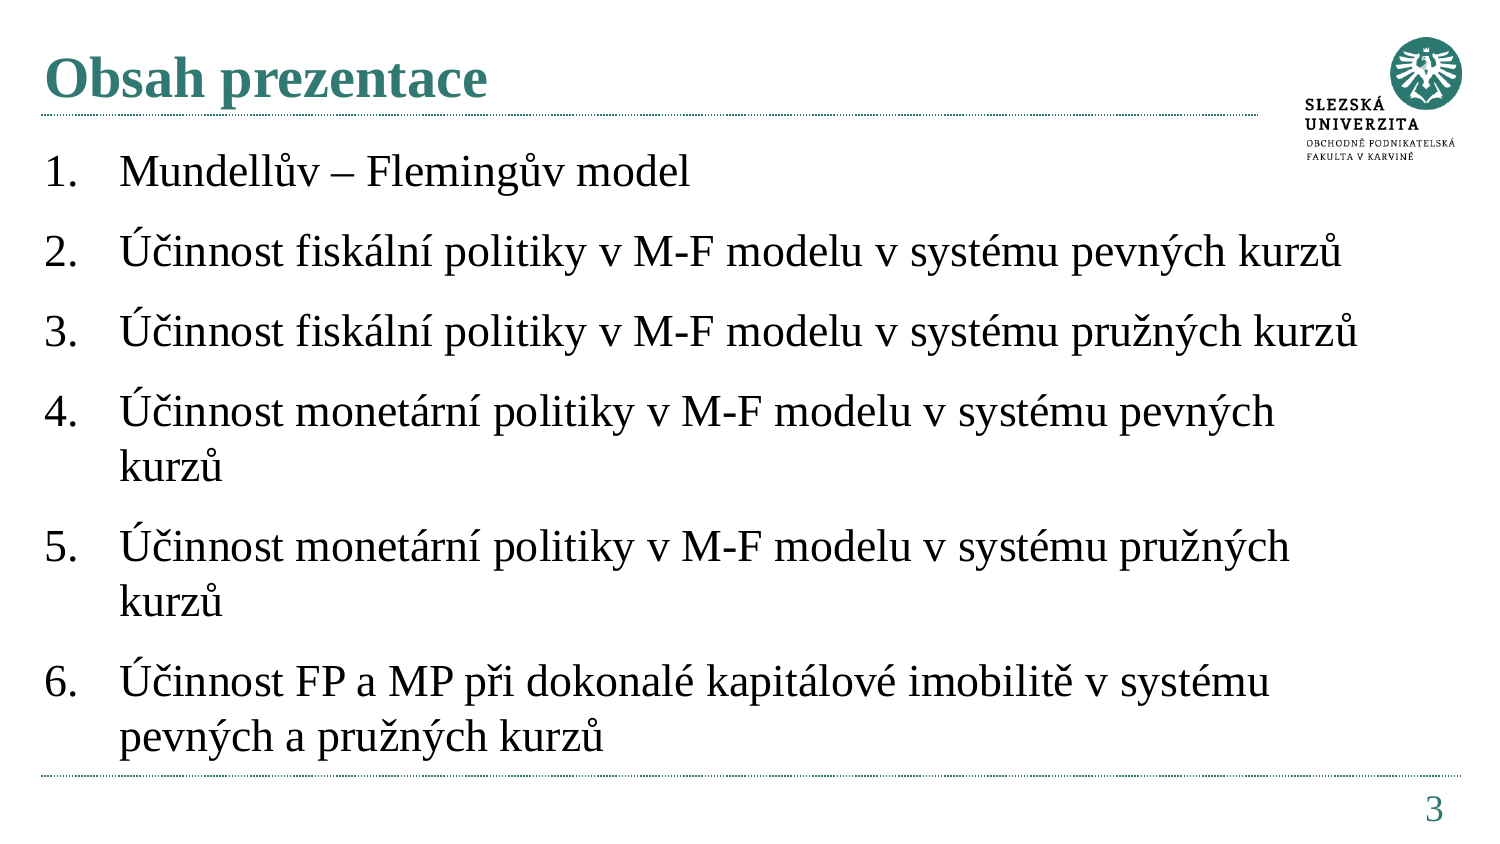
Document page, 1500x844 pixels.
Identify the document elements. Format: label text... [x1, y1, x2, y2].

picture [1305, 37, 1462, 160]
list Mundellův – Flemingův model Účinnost fiskální politiky v M-F modelu v systému pevných kurzů Účinnost fiskální politiky v M-F modelu v systému pružných kurzů Účinnost monetární politiky v M-F modelu v systému pevných kurzů Účinnost monetární politiky v M-F modelu v systému pružných kurzů Účinnost FP a MP při dokonalé kapitálové imobilitě v systému pevných a pružných kurzů [29, 133, 1388, 800]
title Obsah prezentace [29, 32, 668, 116]
slide_number 3 [1281, 776, 1459, 822]
